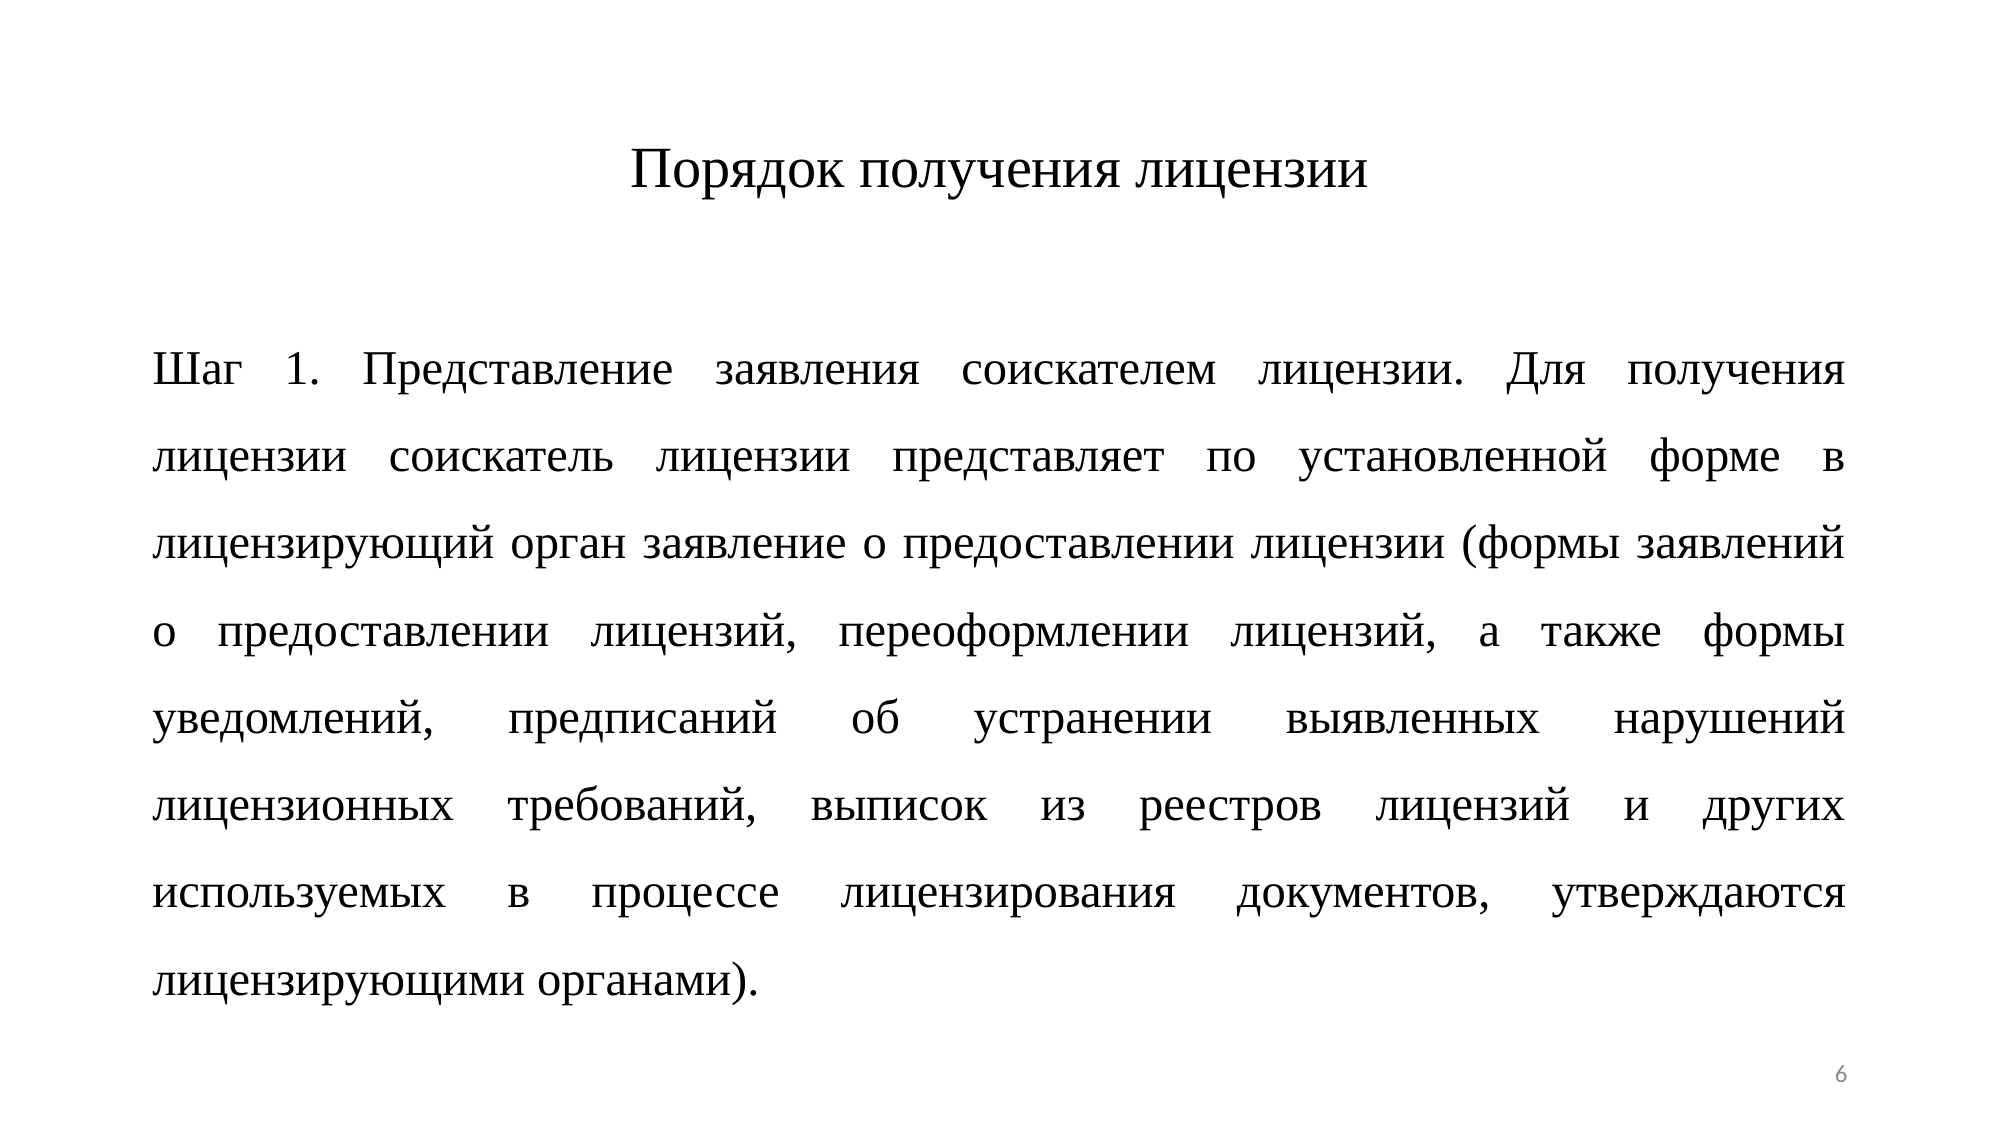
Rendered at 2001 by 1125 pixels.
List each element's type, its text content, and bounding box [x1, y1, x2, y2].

slide_number 6 [1412, 1042, 1863, 1103]
list Шаг 1. Представление заявления соискателем лицензии. Для получения лицензии соискатель лицензии представляет по установленной форме в лицензирующий орган заявление о предоставлении лицензии (формы заявлений о предоставлении лицензий, переоформлении лицензий, а также формы уведомлений, предписаний об устранении выявленных нарушений лицензионных требований, выписок из реестров лицензий и других используемых в процессе лицензирования документов, утверждаются лицензирующими органами). [137, 299, 1863, 1014]
title Порядок получения лицензии [137, 59, 1863, 278]
